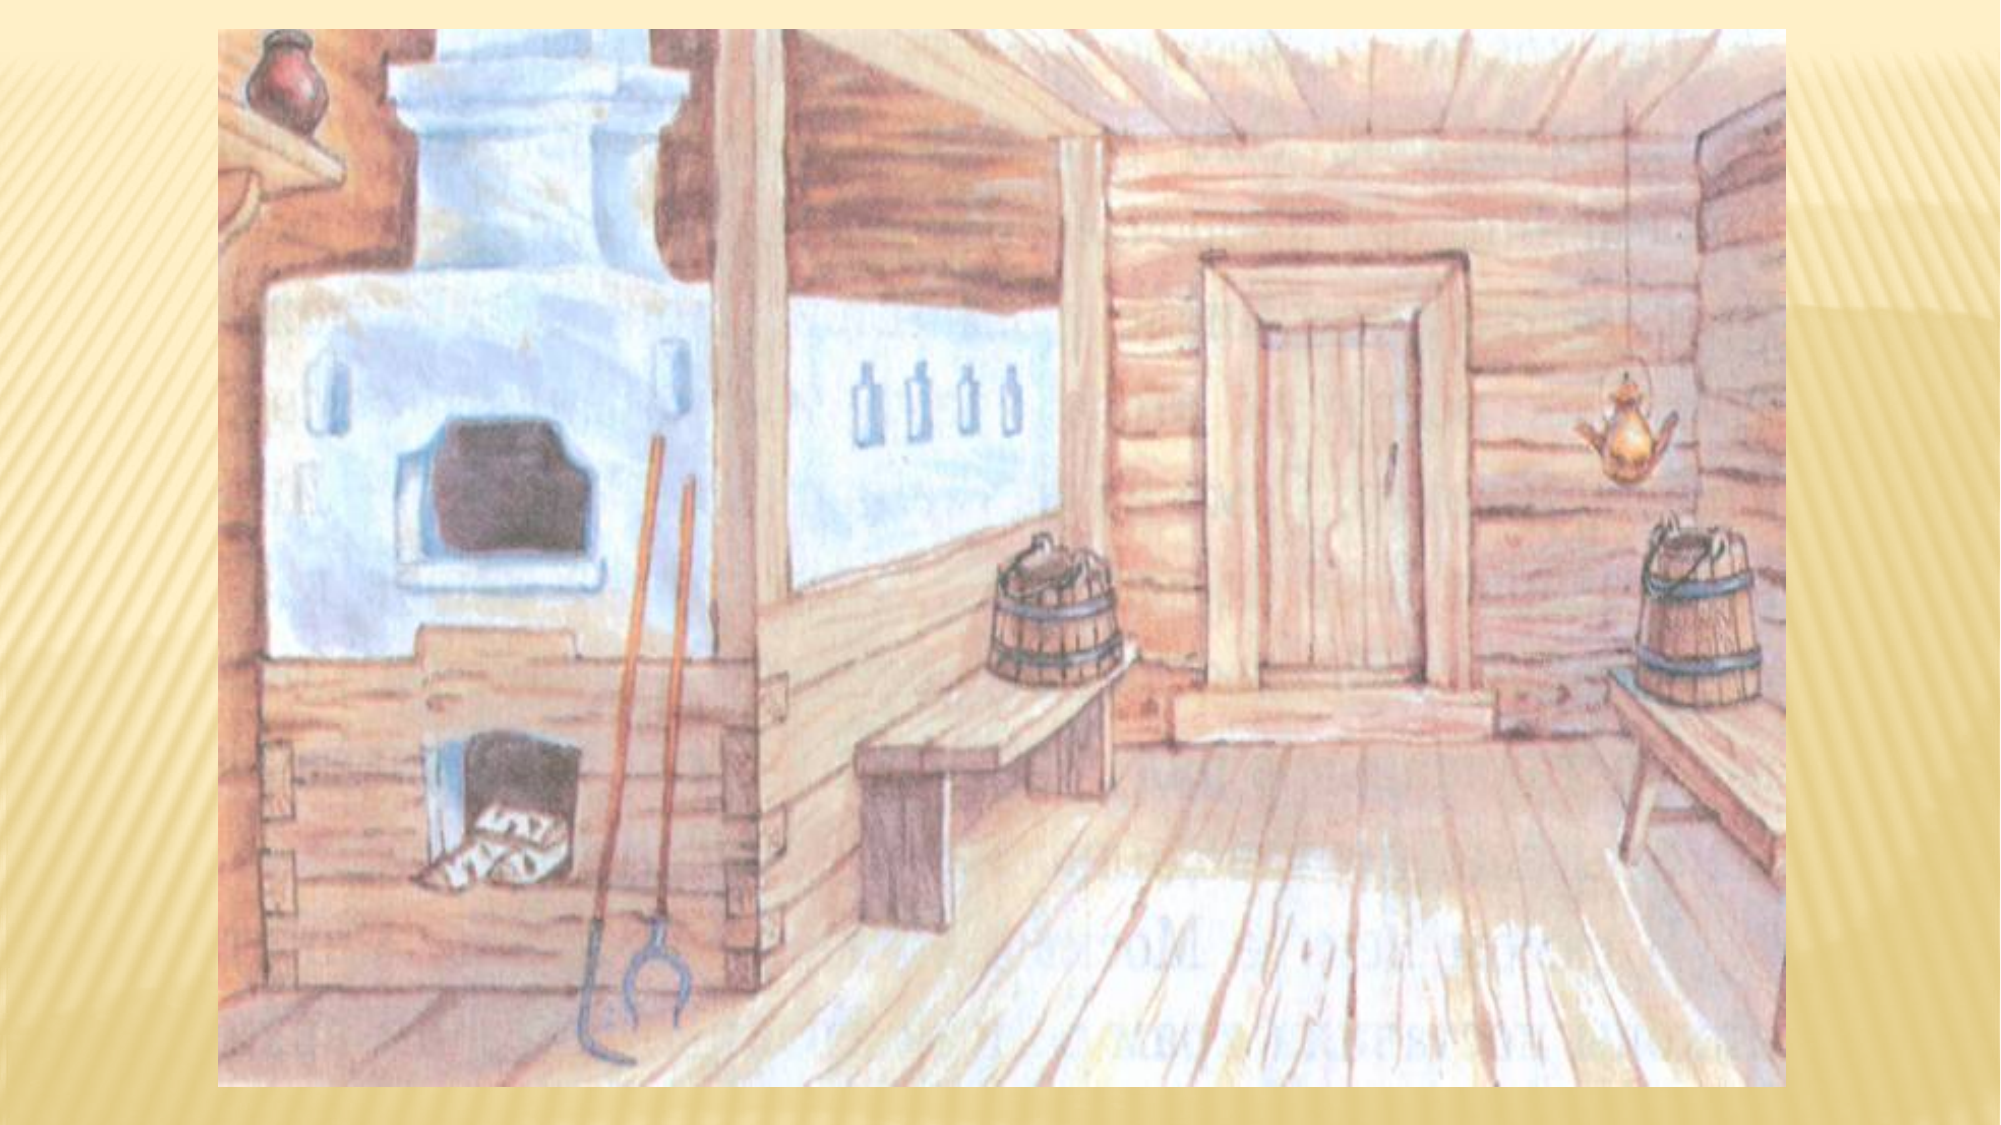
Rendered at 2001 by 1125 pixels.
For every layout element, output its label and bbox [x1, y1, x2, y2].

picture [218, 29, 1786, 1088]
